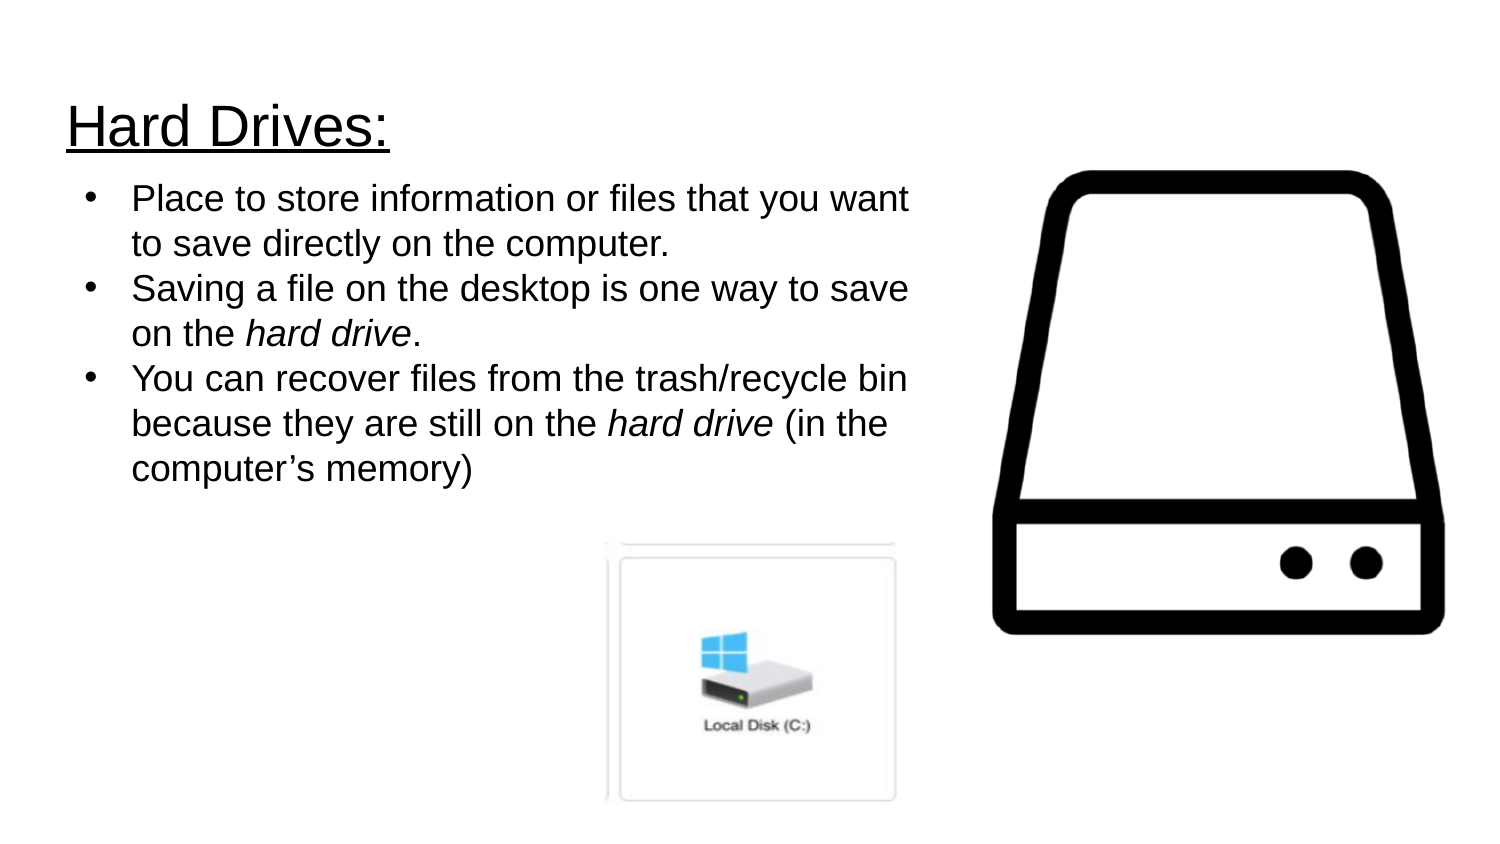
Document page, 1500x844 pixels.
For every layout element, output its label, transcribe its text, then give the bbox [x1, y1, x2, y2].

picture [985, 166, 1450, 643]
picture [592, 536, 908, 813]
text_box Place to store information or files that you want to save directly on the computer. Saving a file on the desktop is one way to save on the hard drive. You can recover files from the trash/recycle bin because they are still on the hard drive (in the computer’s memory) [69, 166, 933, 497]
title Hard Drives: [51, 72, 1449, 167]
